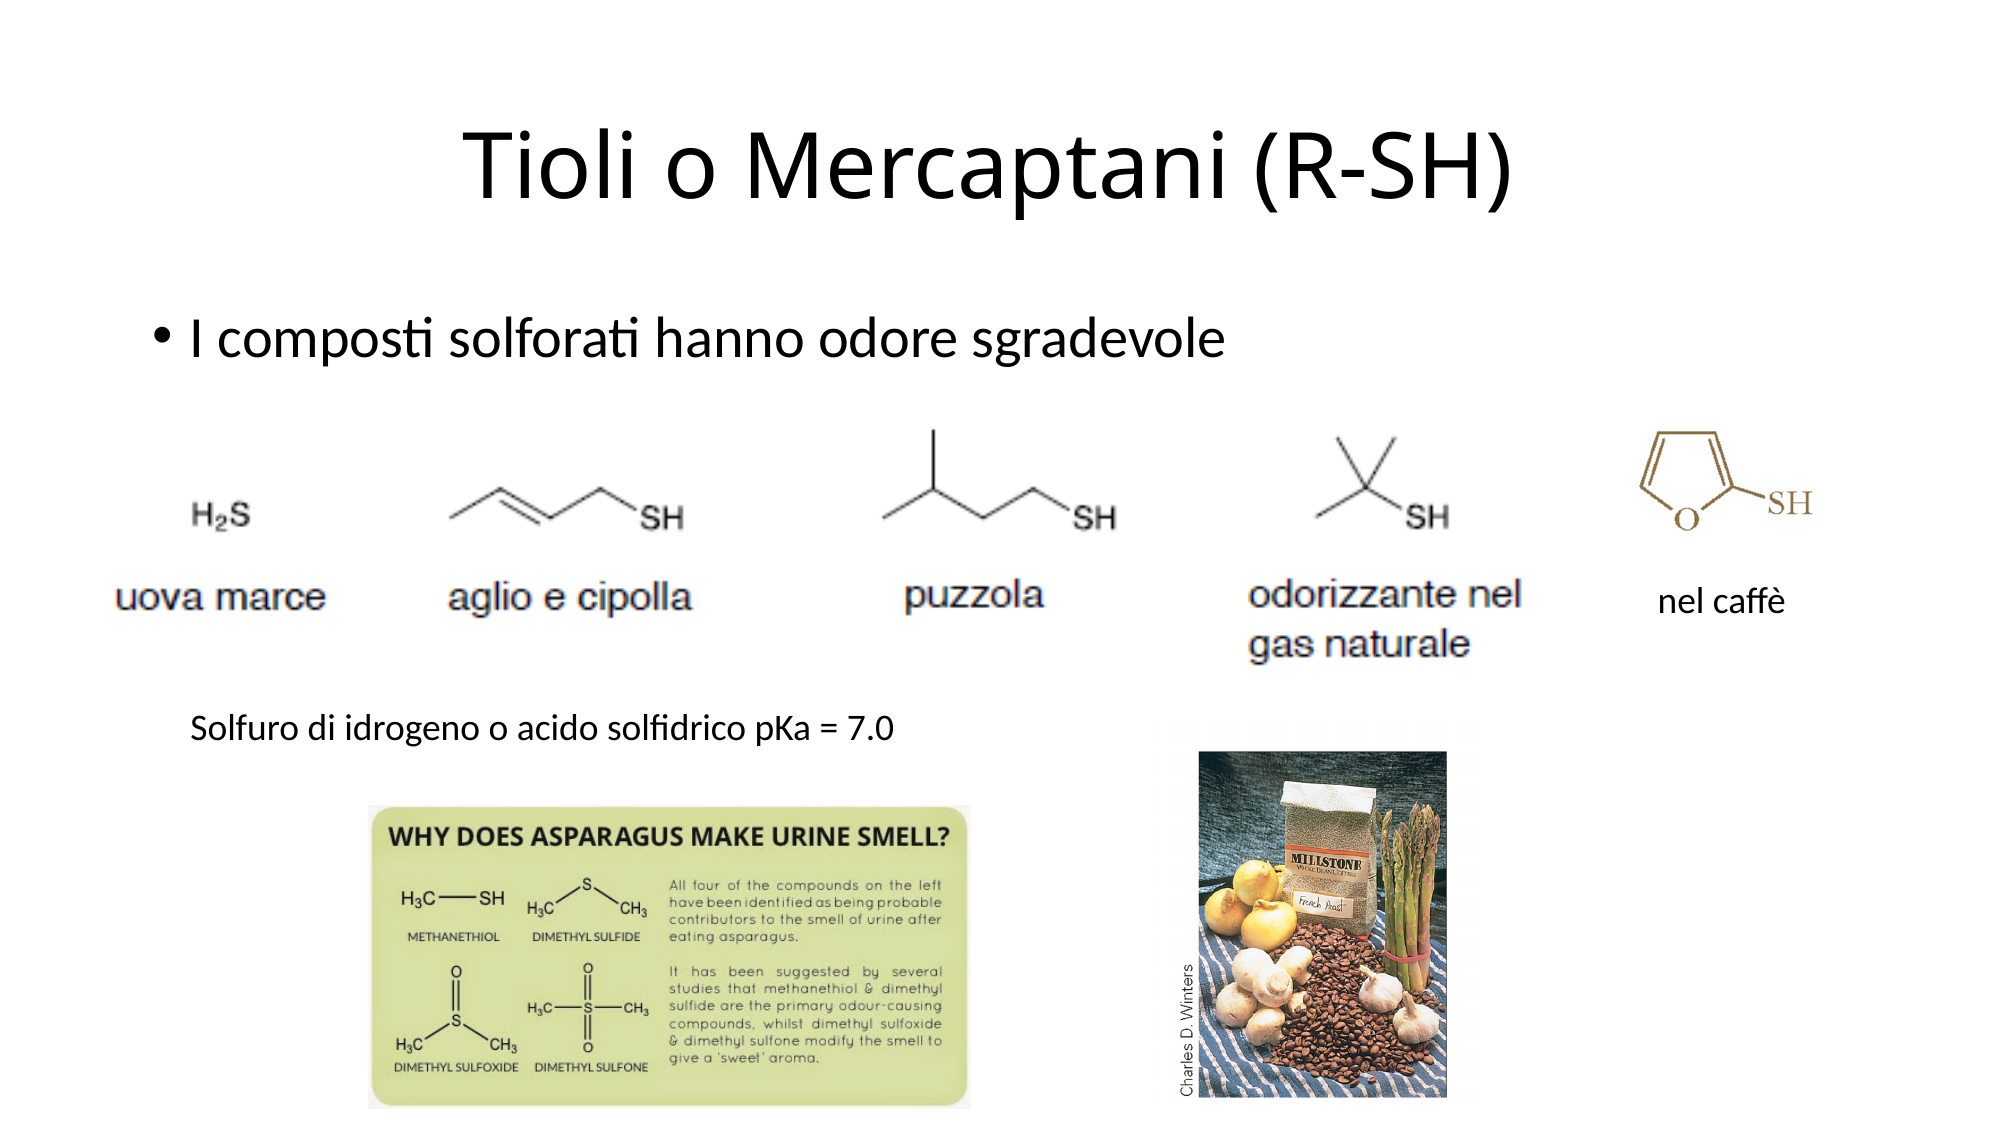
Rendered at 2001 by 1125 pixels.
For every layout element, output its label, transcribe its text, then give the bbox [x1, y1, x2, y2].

picture [1582, 375, 1843, 547]
picture [368, 805, 971, 1109]
picture [61, 420, 1564, 674]
list I composti solforati hanno odore sgradevole [137, 299, 1863, 1014]
picture [1146, 717, 1481, 1109]
title Tioli o Mercaptani (R-SH) [137, 59, 1863, 278]
text_box nel caffè [1642, 568, 1801, 629]
text_box Solfuro di idrogeno o acido solfidrico pKa = 7.0 [175, 695, 911, 756]
